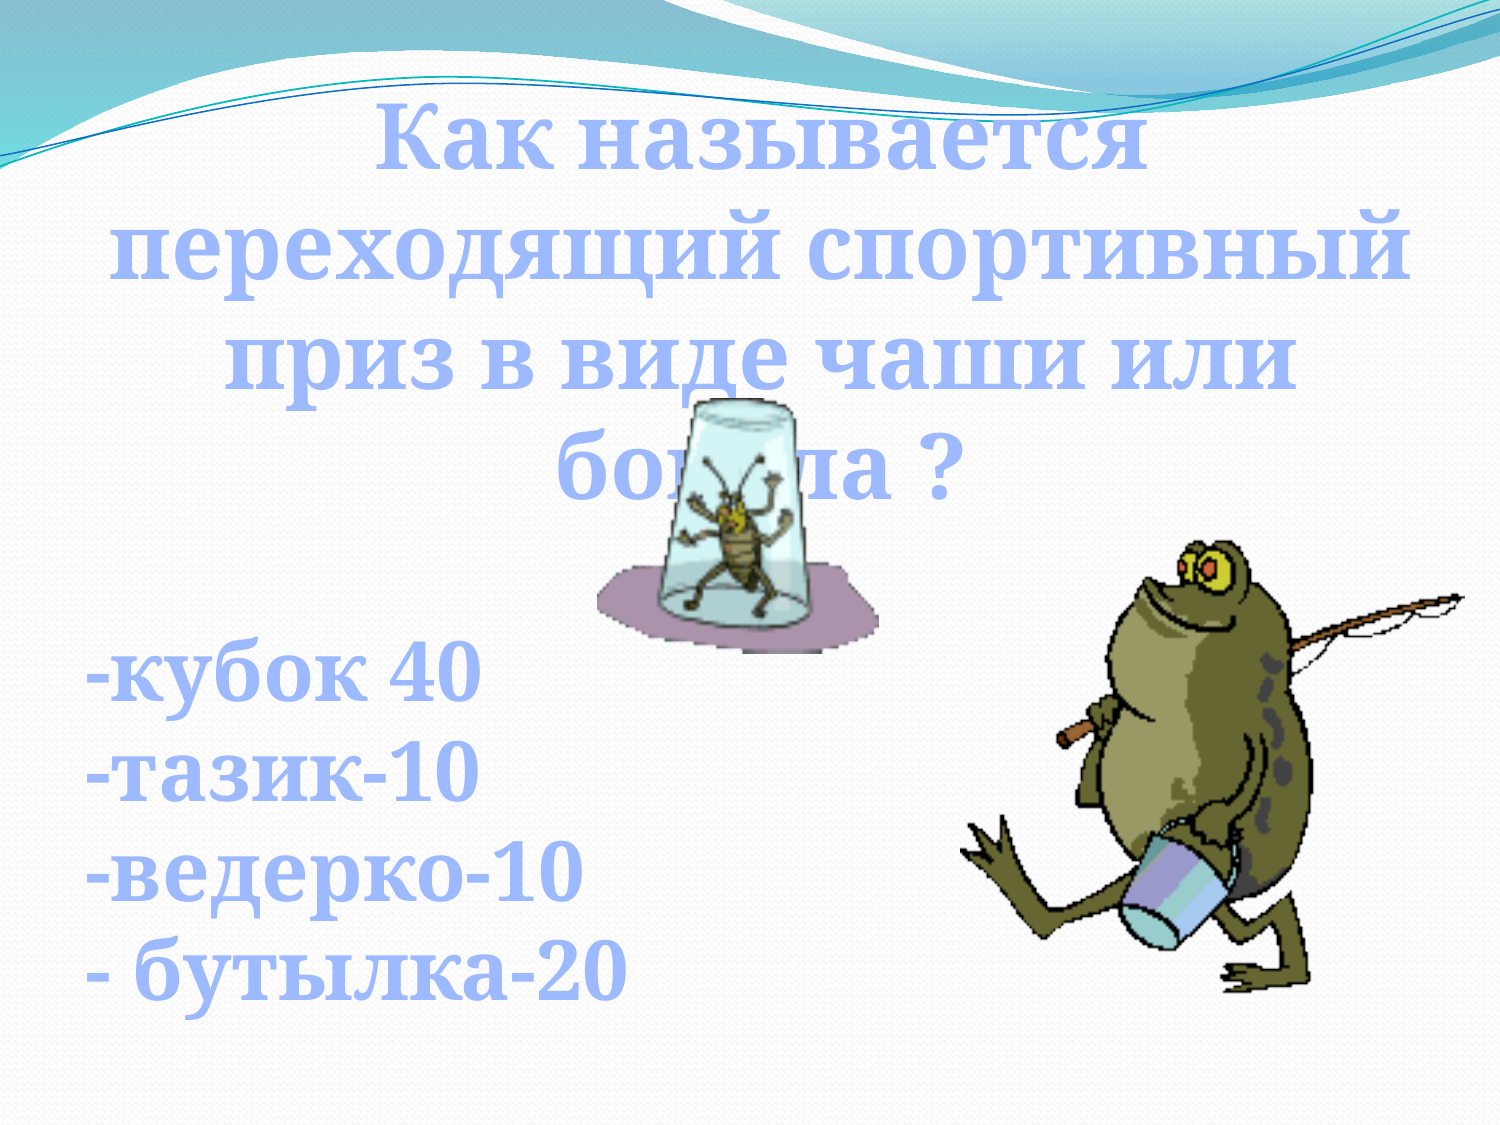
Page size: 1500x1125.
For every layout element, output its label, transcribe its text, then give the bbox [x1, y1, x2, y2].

picture [960, 538, 1466, 1082]
picture [597, 398, 880, 654]
text_box Как называется переходящий спортивный приз в виде чаши или бокала ? -кубок 40 -тазик-10 -ведерко-10 - бутылка-20 [70, 70, 1454, 1026]
